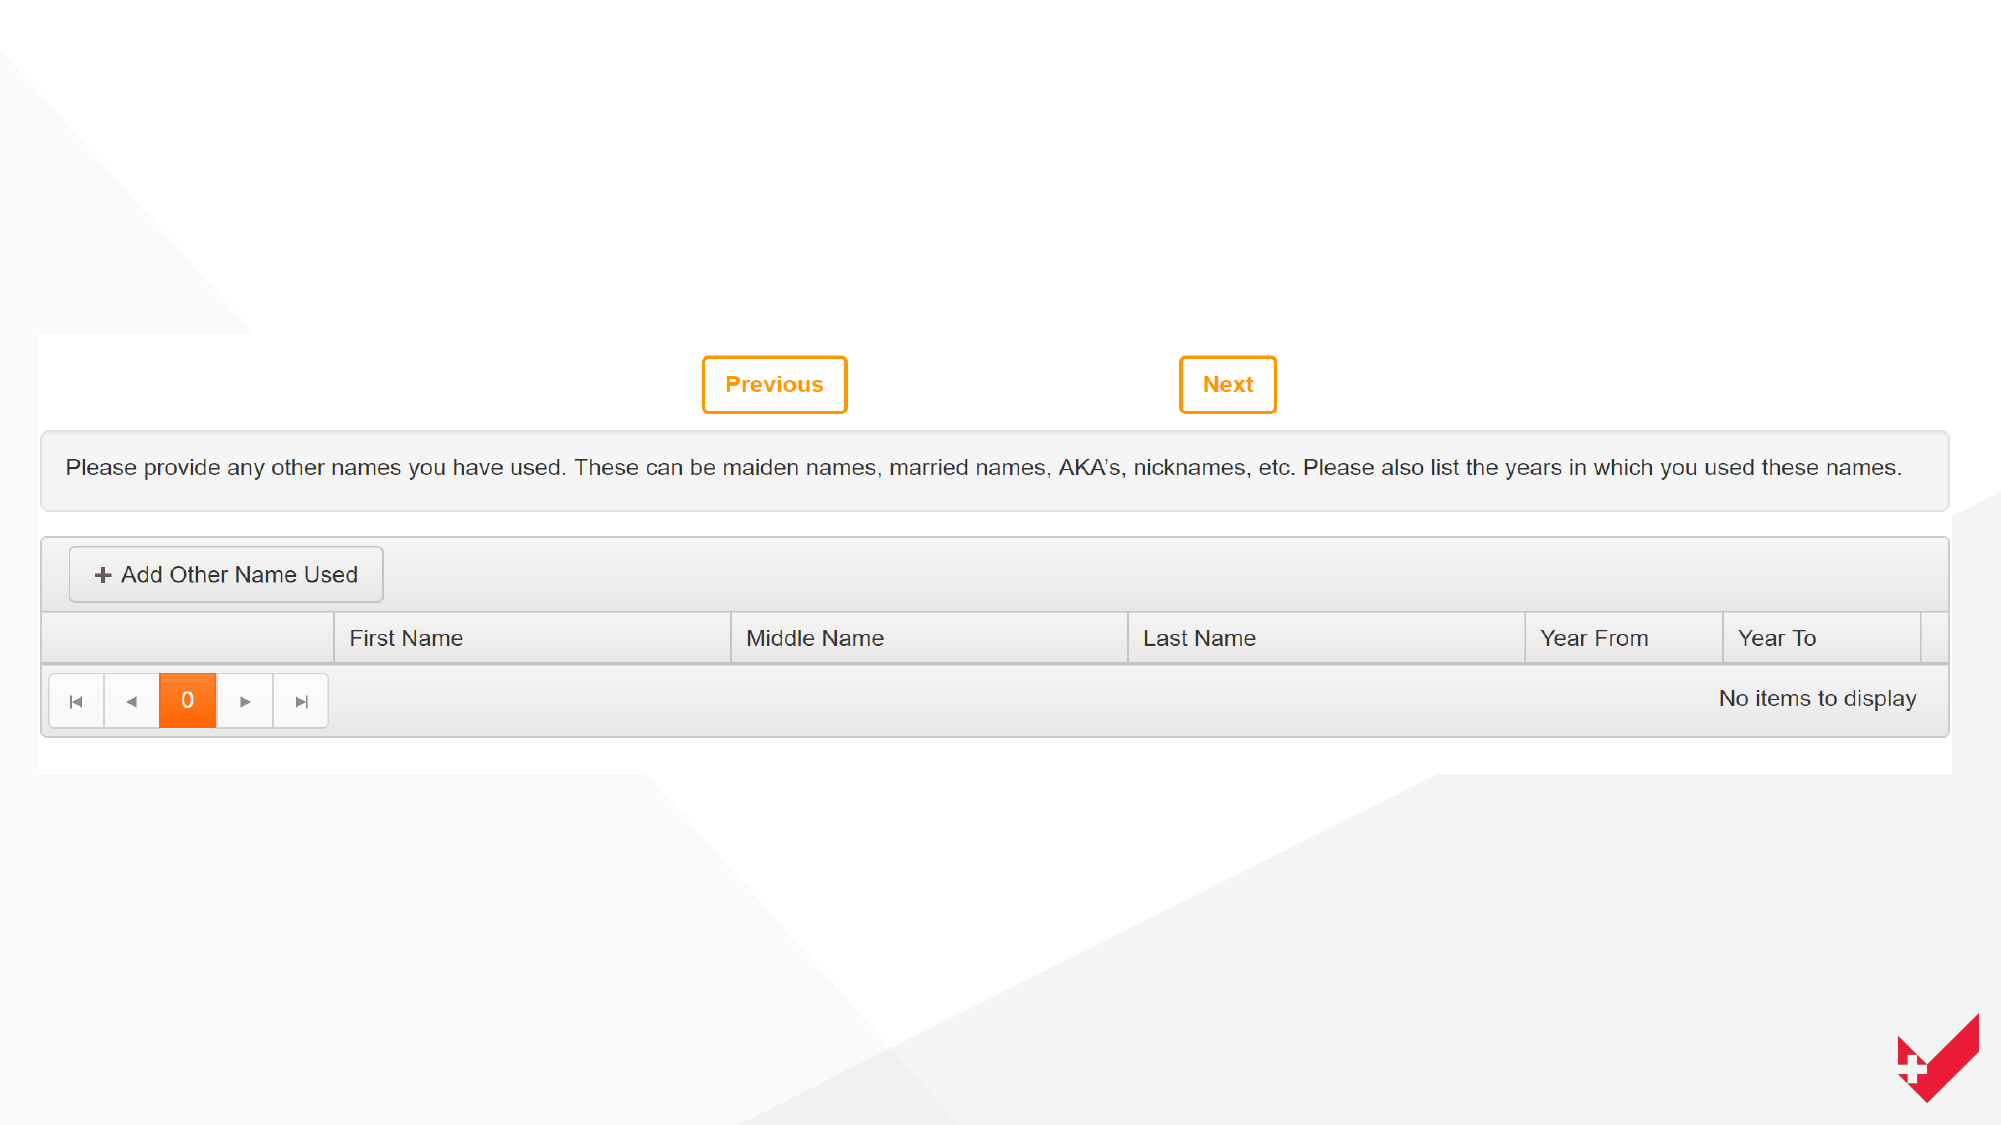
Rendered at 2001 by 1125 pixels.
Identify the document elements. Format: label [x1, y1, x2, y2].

picture [1898, 1013, 1979, 1103]
picture [39, 334, 1952, 774]
